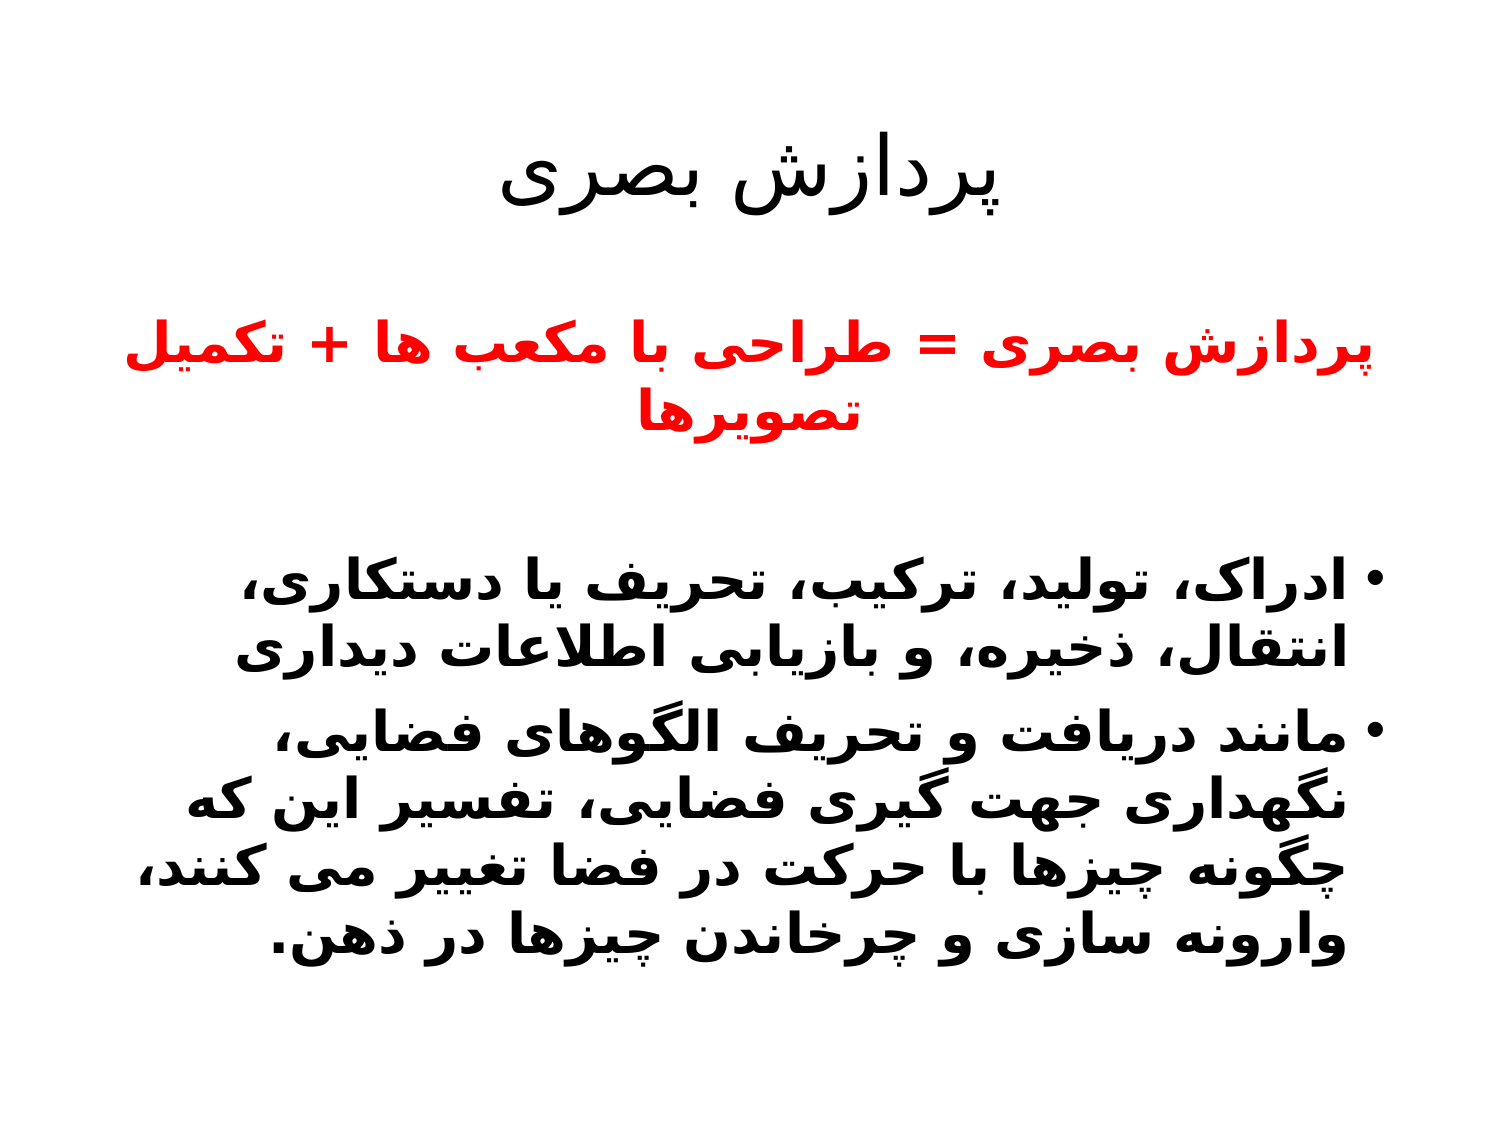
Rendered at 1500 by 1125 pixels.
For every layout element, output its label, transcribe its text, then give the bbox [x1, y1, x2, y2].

title پردازش بصری [103, 59, 1397, 278]
list پردازش بصری = طراحی با مکعب ها + تکمیل تصویرها ادراک، تولید، ترکیب، تحریف یا دستکاری، انتقال، ذخیره، و بازیابی اطلاعات دیداری مانند دریافت و تحریف الگوهای فضایی، نگهداری جهت گیری فضایی، تفسیر این که چگونه چیزها با حرکت در فضا تغییر می کنند، وارونه سازی و چرخاندن چیزها در ذهن. [103, 299, 1397, 1028]
